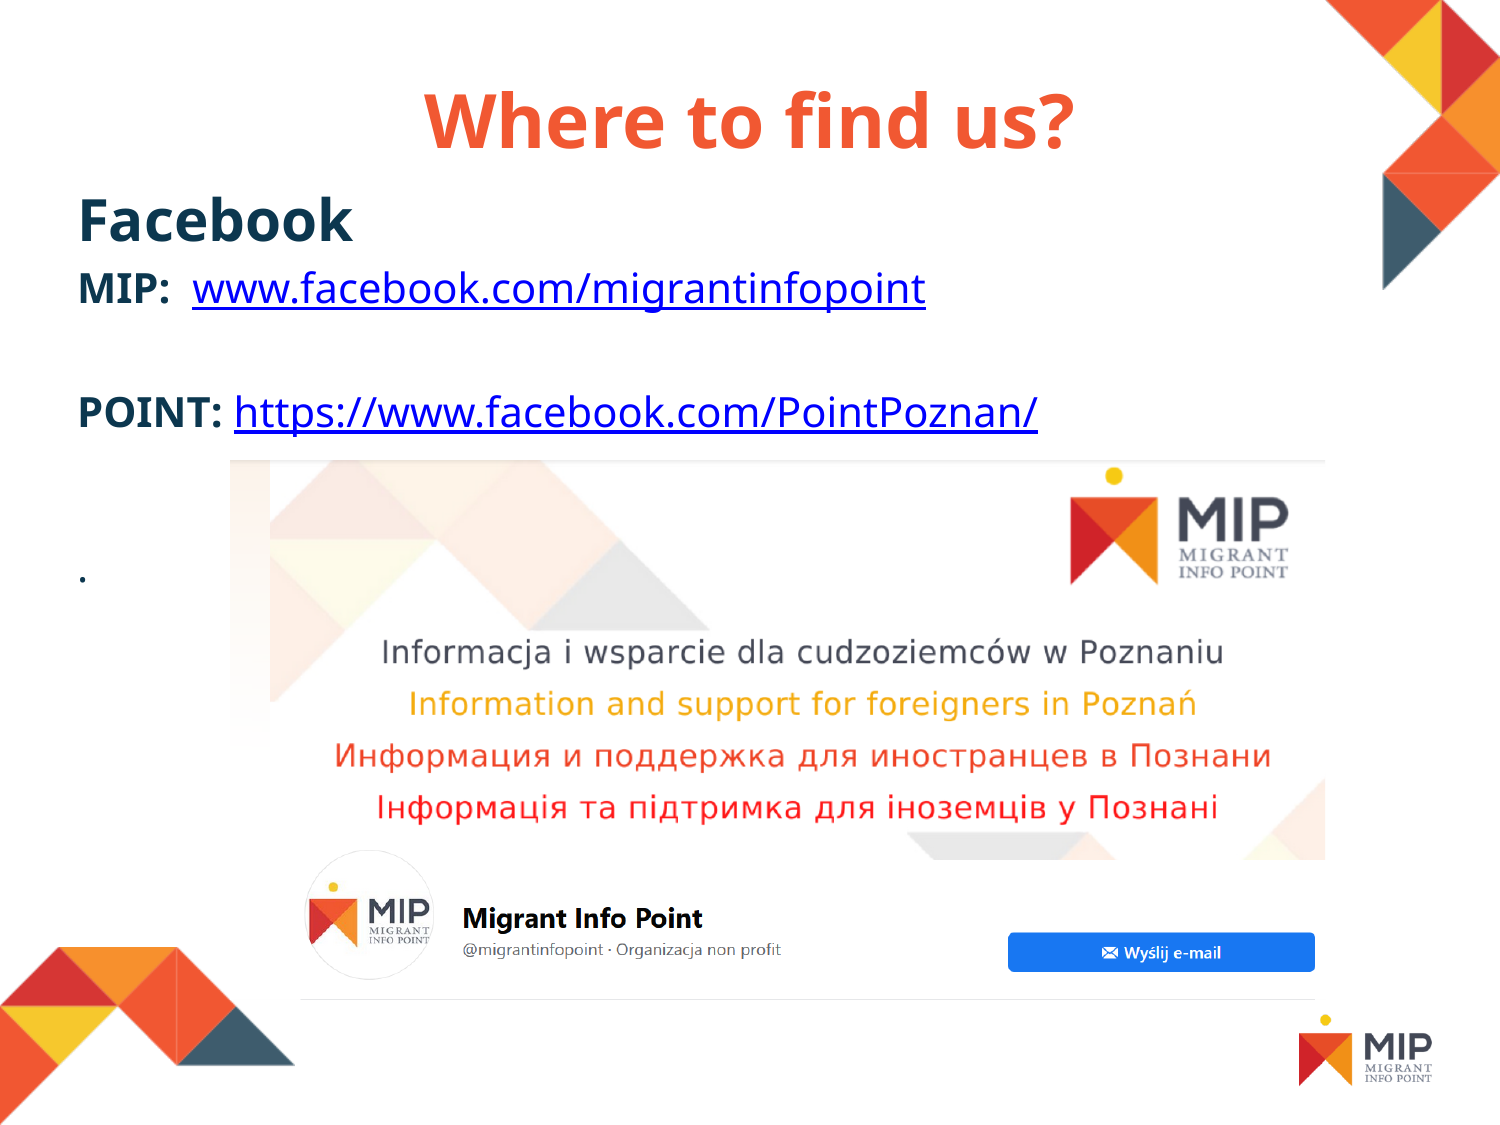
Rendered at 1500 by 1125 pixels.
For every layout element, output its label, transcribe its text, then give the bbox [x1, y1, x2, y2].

picture [1298, 1012, 1433, 1089]
picture [0, 456, 1326, 1125]
list Facebook MIP: www.facebook.com/migrantinfopoint POINT: https://www.facebook.com/PointPoznan/ . [62, 176, 1413, 738]
picture [1324, 0, 1500, 290]
title Where to find us? [0, 66, 1319, 177]
